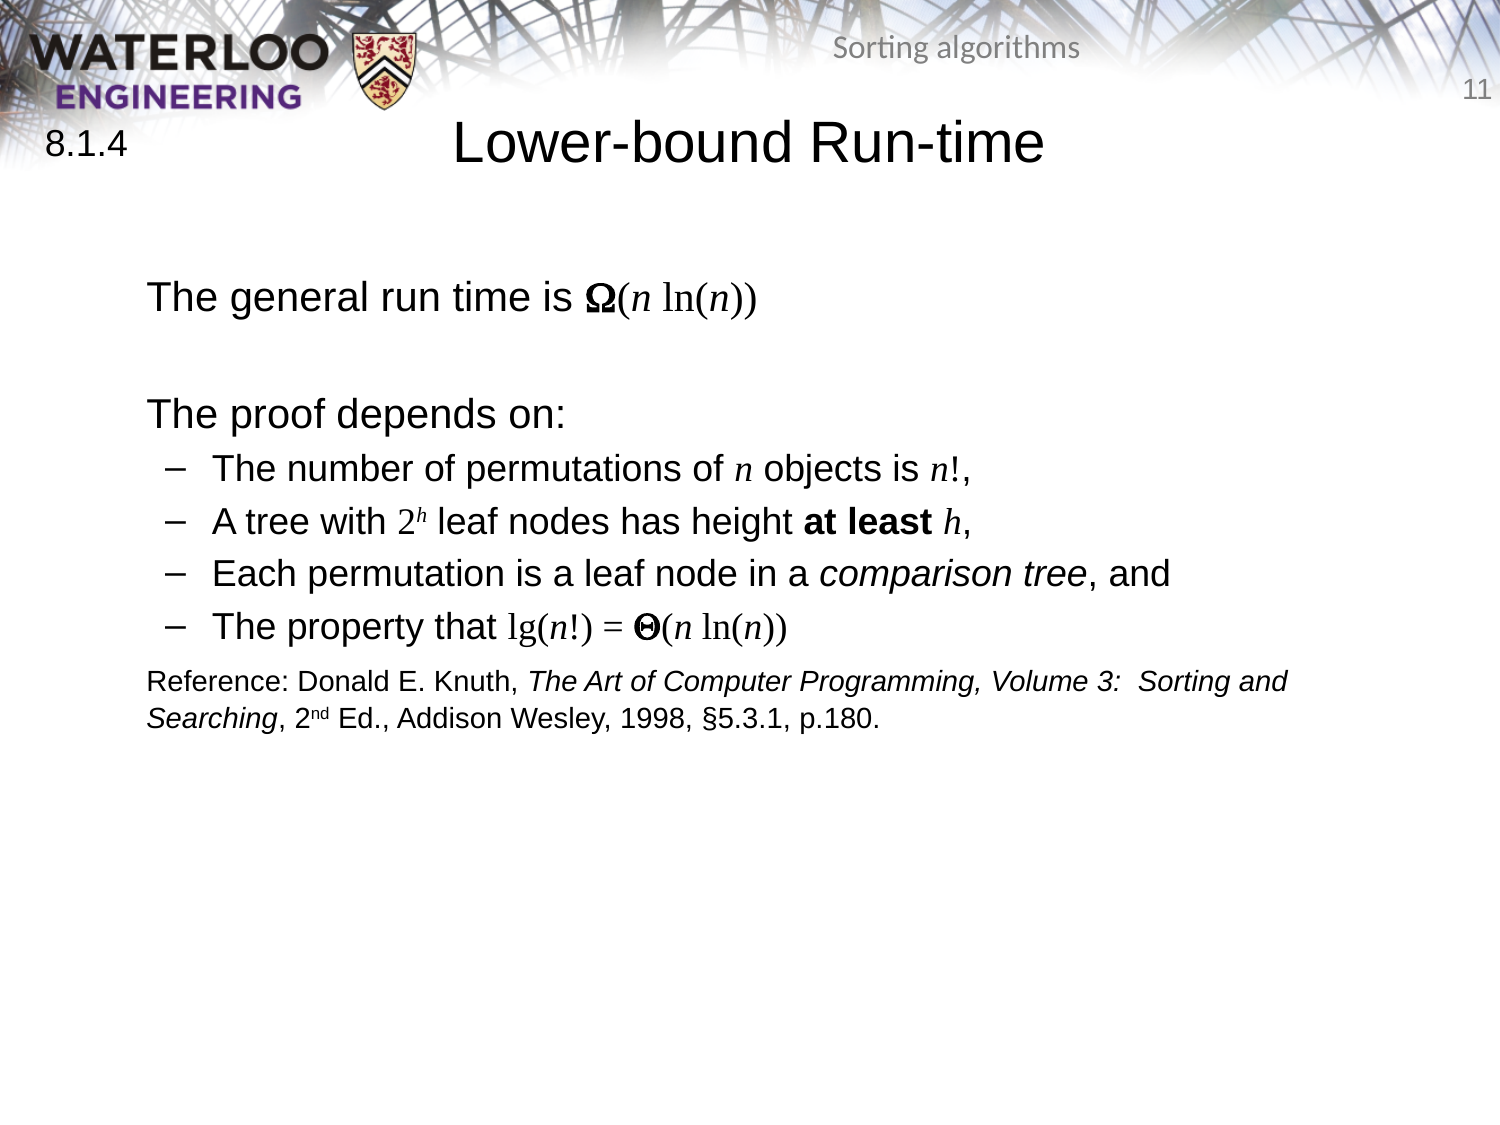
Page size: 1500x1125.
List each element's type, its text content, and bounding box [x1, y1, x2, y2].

list The general run time is W(n ln(n)) The proof depends on: The number of permutations of n objects is n!, A tree with 2h leaf nodes has height at least h, Each permutation is a leaf node in a comparison tree, and The property that lg(n!) = Q(n ln(n)) Reference: Donald E. Knuth, The Art of Computer Programming, Volume 3: Sorting and Searching, 2nd Ed., Addison Wesley, 1998, §5.3.1, p.180. [74, 262, 1426, 1006]
text_box 8.1.4 [30, 111, 143, 172]
picture [0, 0, 1500, 1125]
title Lower-bound Run-time [74, 44, 1426, 233]
